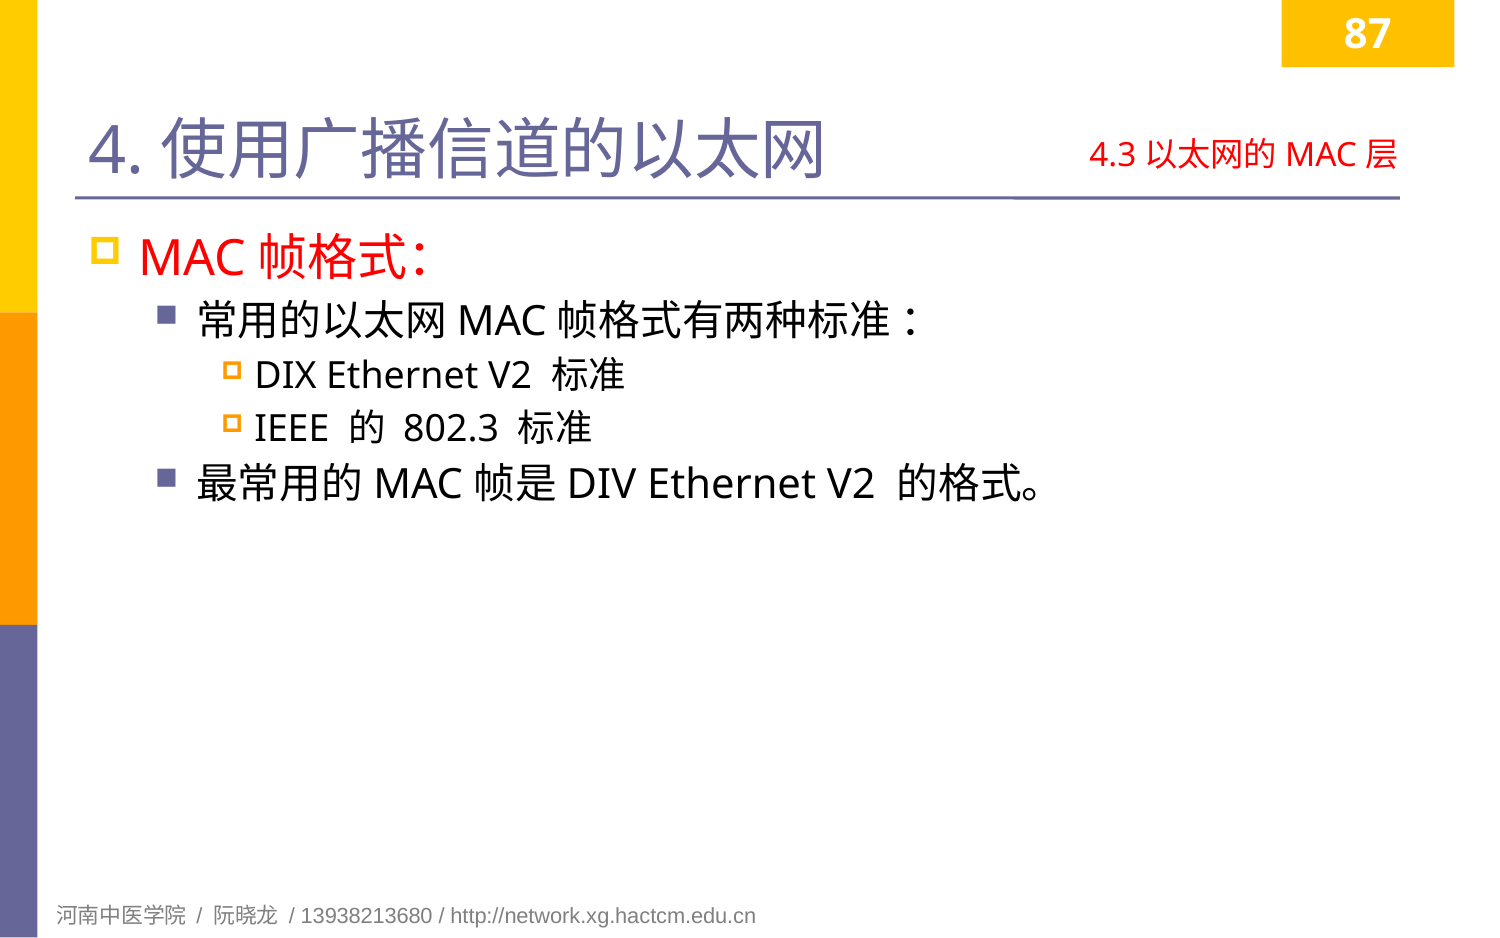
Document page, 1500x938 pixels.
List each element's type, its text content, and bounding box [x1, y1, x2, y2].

list MAC帧格式： 常用的以太网MAC帧格式有两种标准 ： DIX Ethernet V2 标准 IEEE 的 802.3 标准 最常用的MAC帧是DIV Ethernet V2 的格式。 [75, 218, 1425, 839]
slide_number 87 [1281, 0, 1455, 68]
list 4.3以太网的MAC层 [939, 126, 1412, 186]
title 4.使用广播信道的以太网 [75, 37, 1425, 194]
